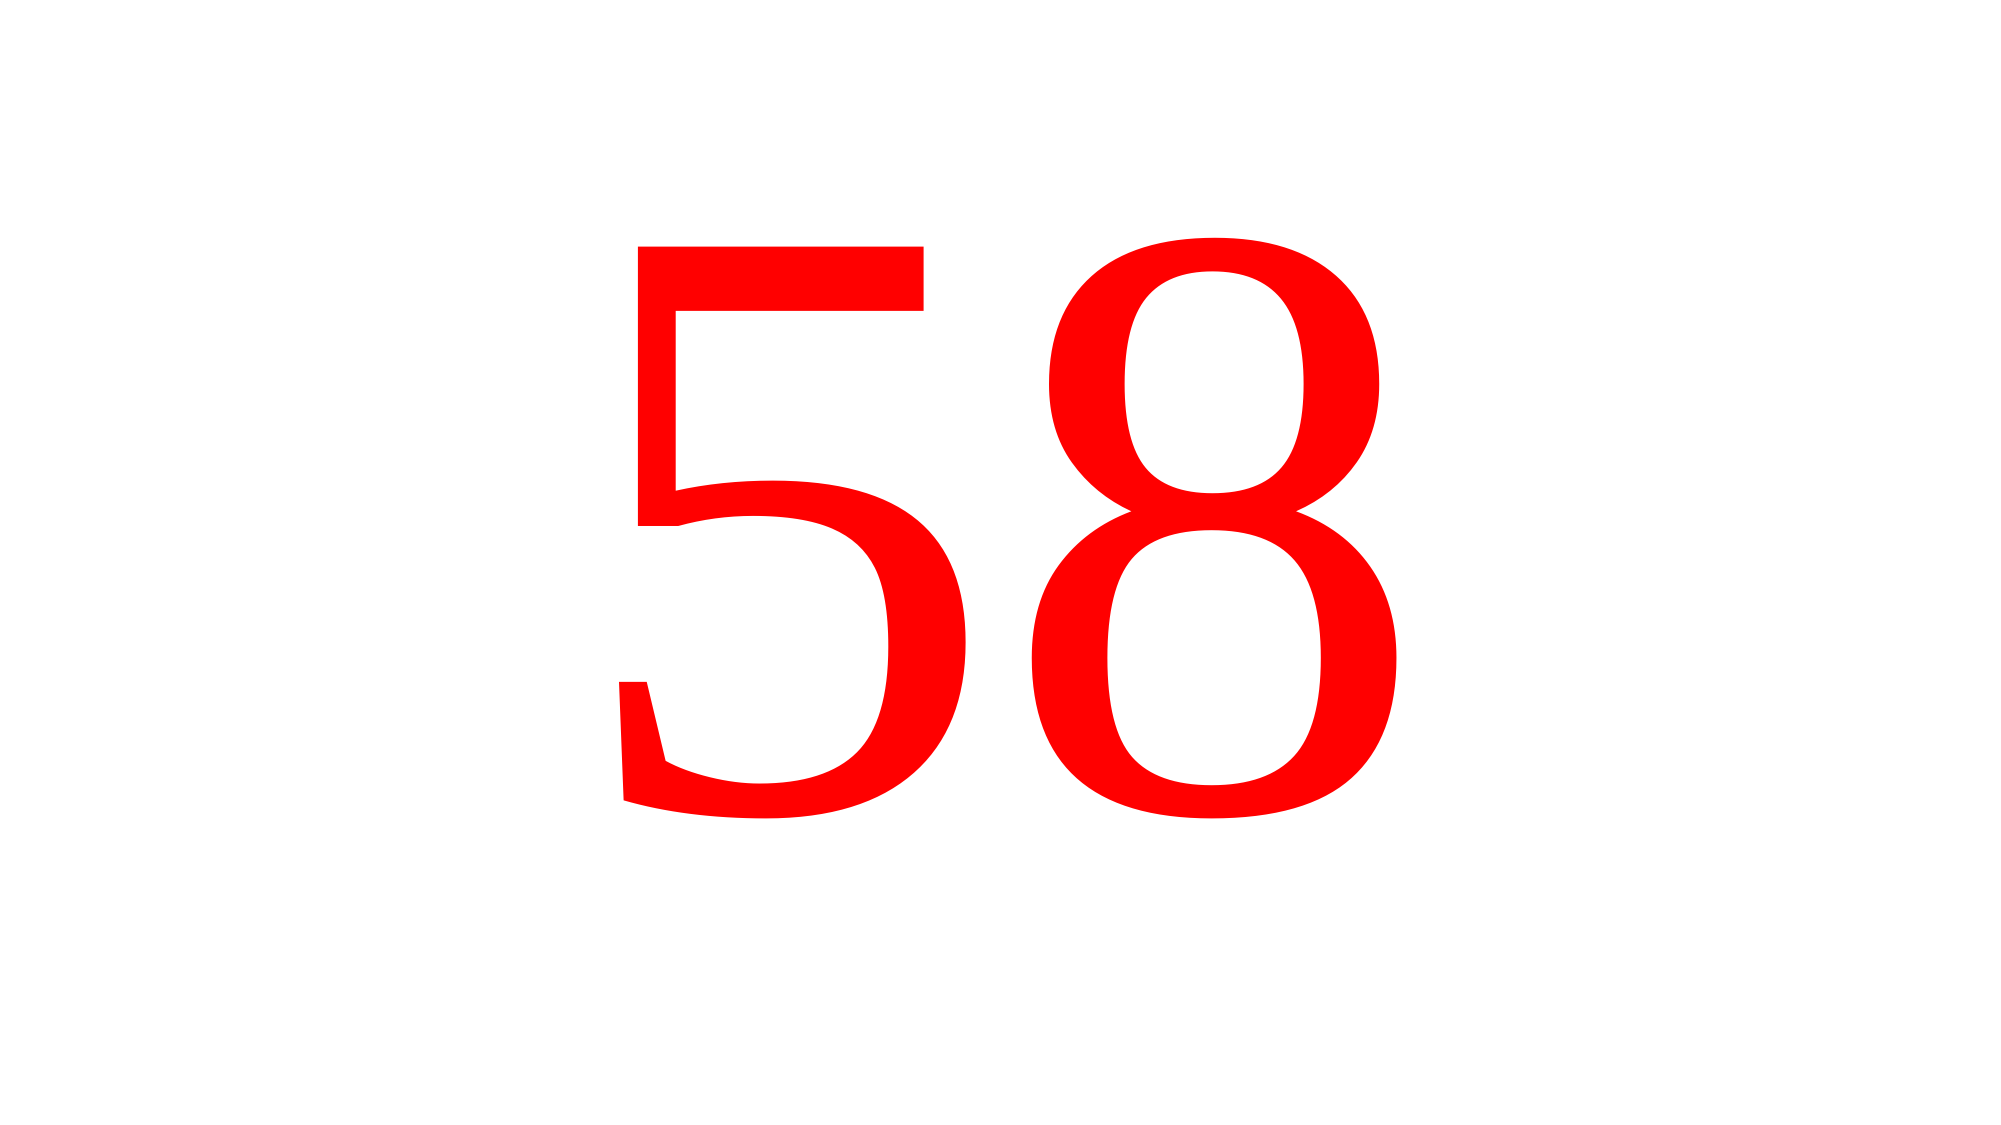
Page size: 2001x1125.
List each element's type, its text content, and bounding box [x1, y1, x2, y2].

list 58 [137, 59, 1863, 1014]
